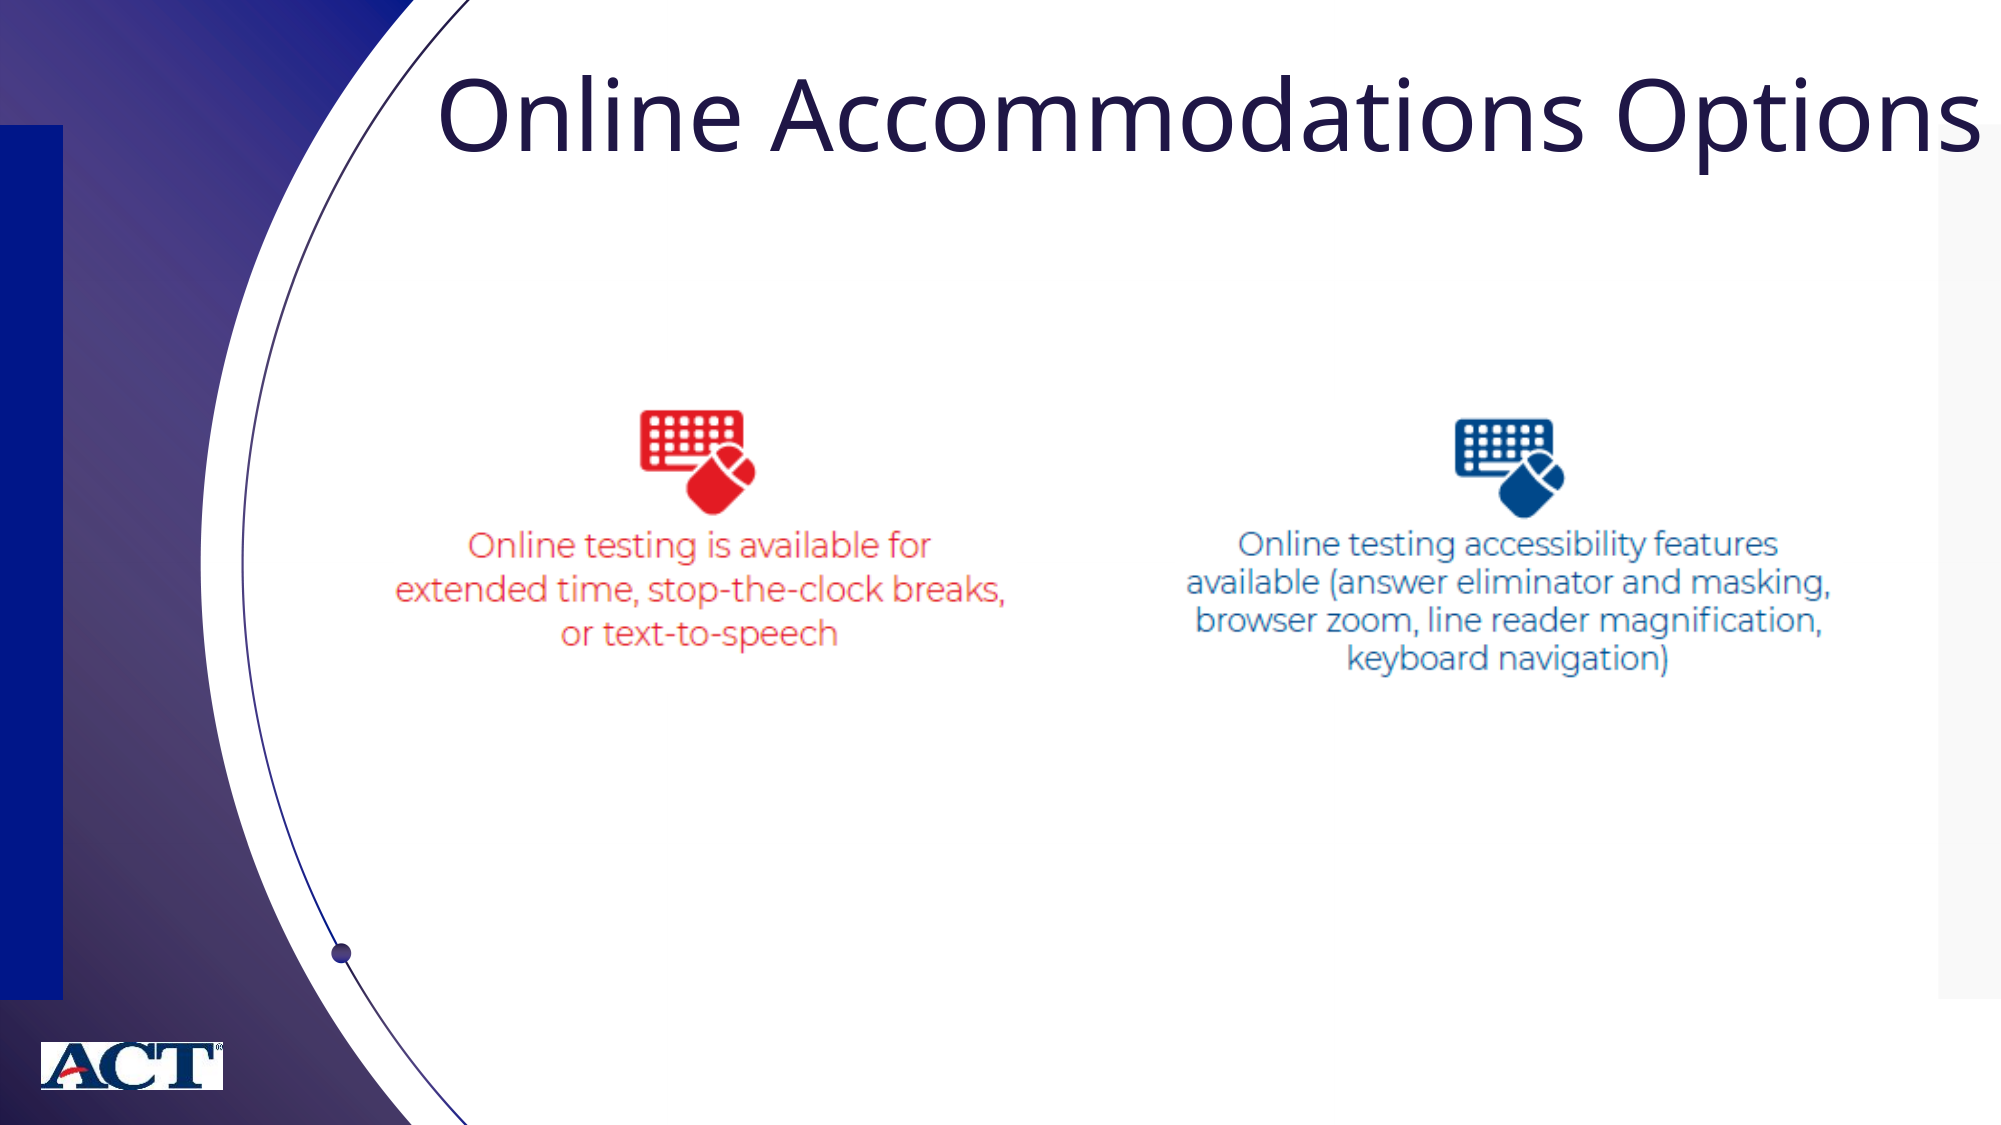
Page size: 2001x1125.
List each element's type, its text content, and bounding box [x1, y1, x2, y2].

picture [0, 0, 2001, 1125]
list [394, 361, 1017, 692]
list Online Accommodations Options [420, 48, 2000, 181]
